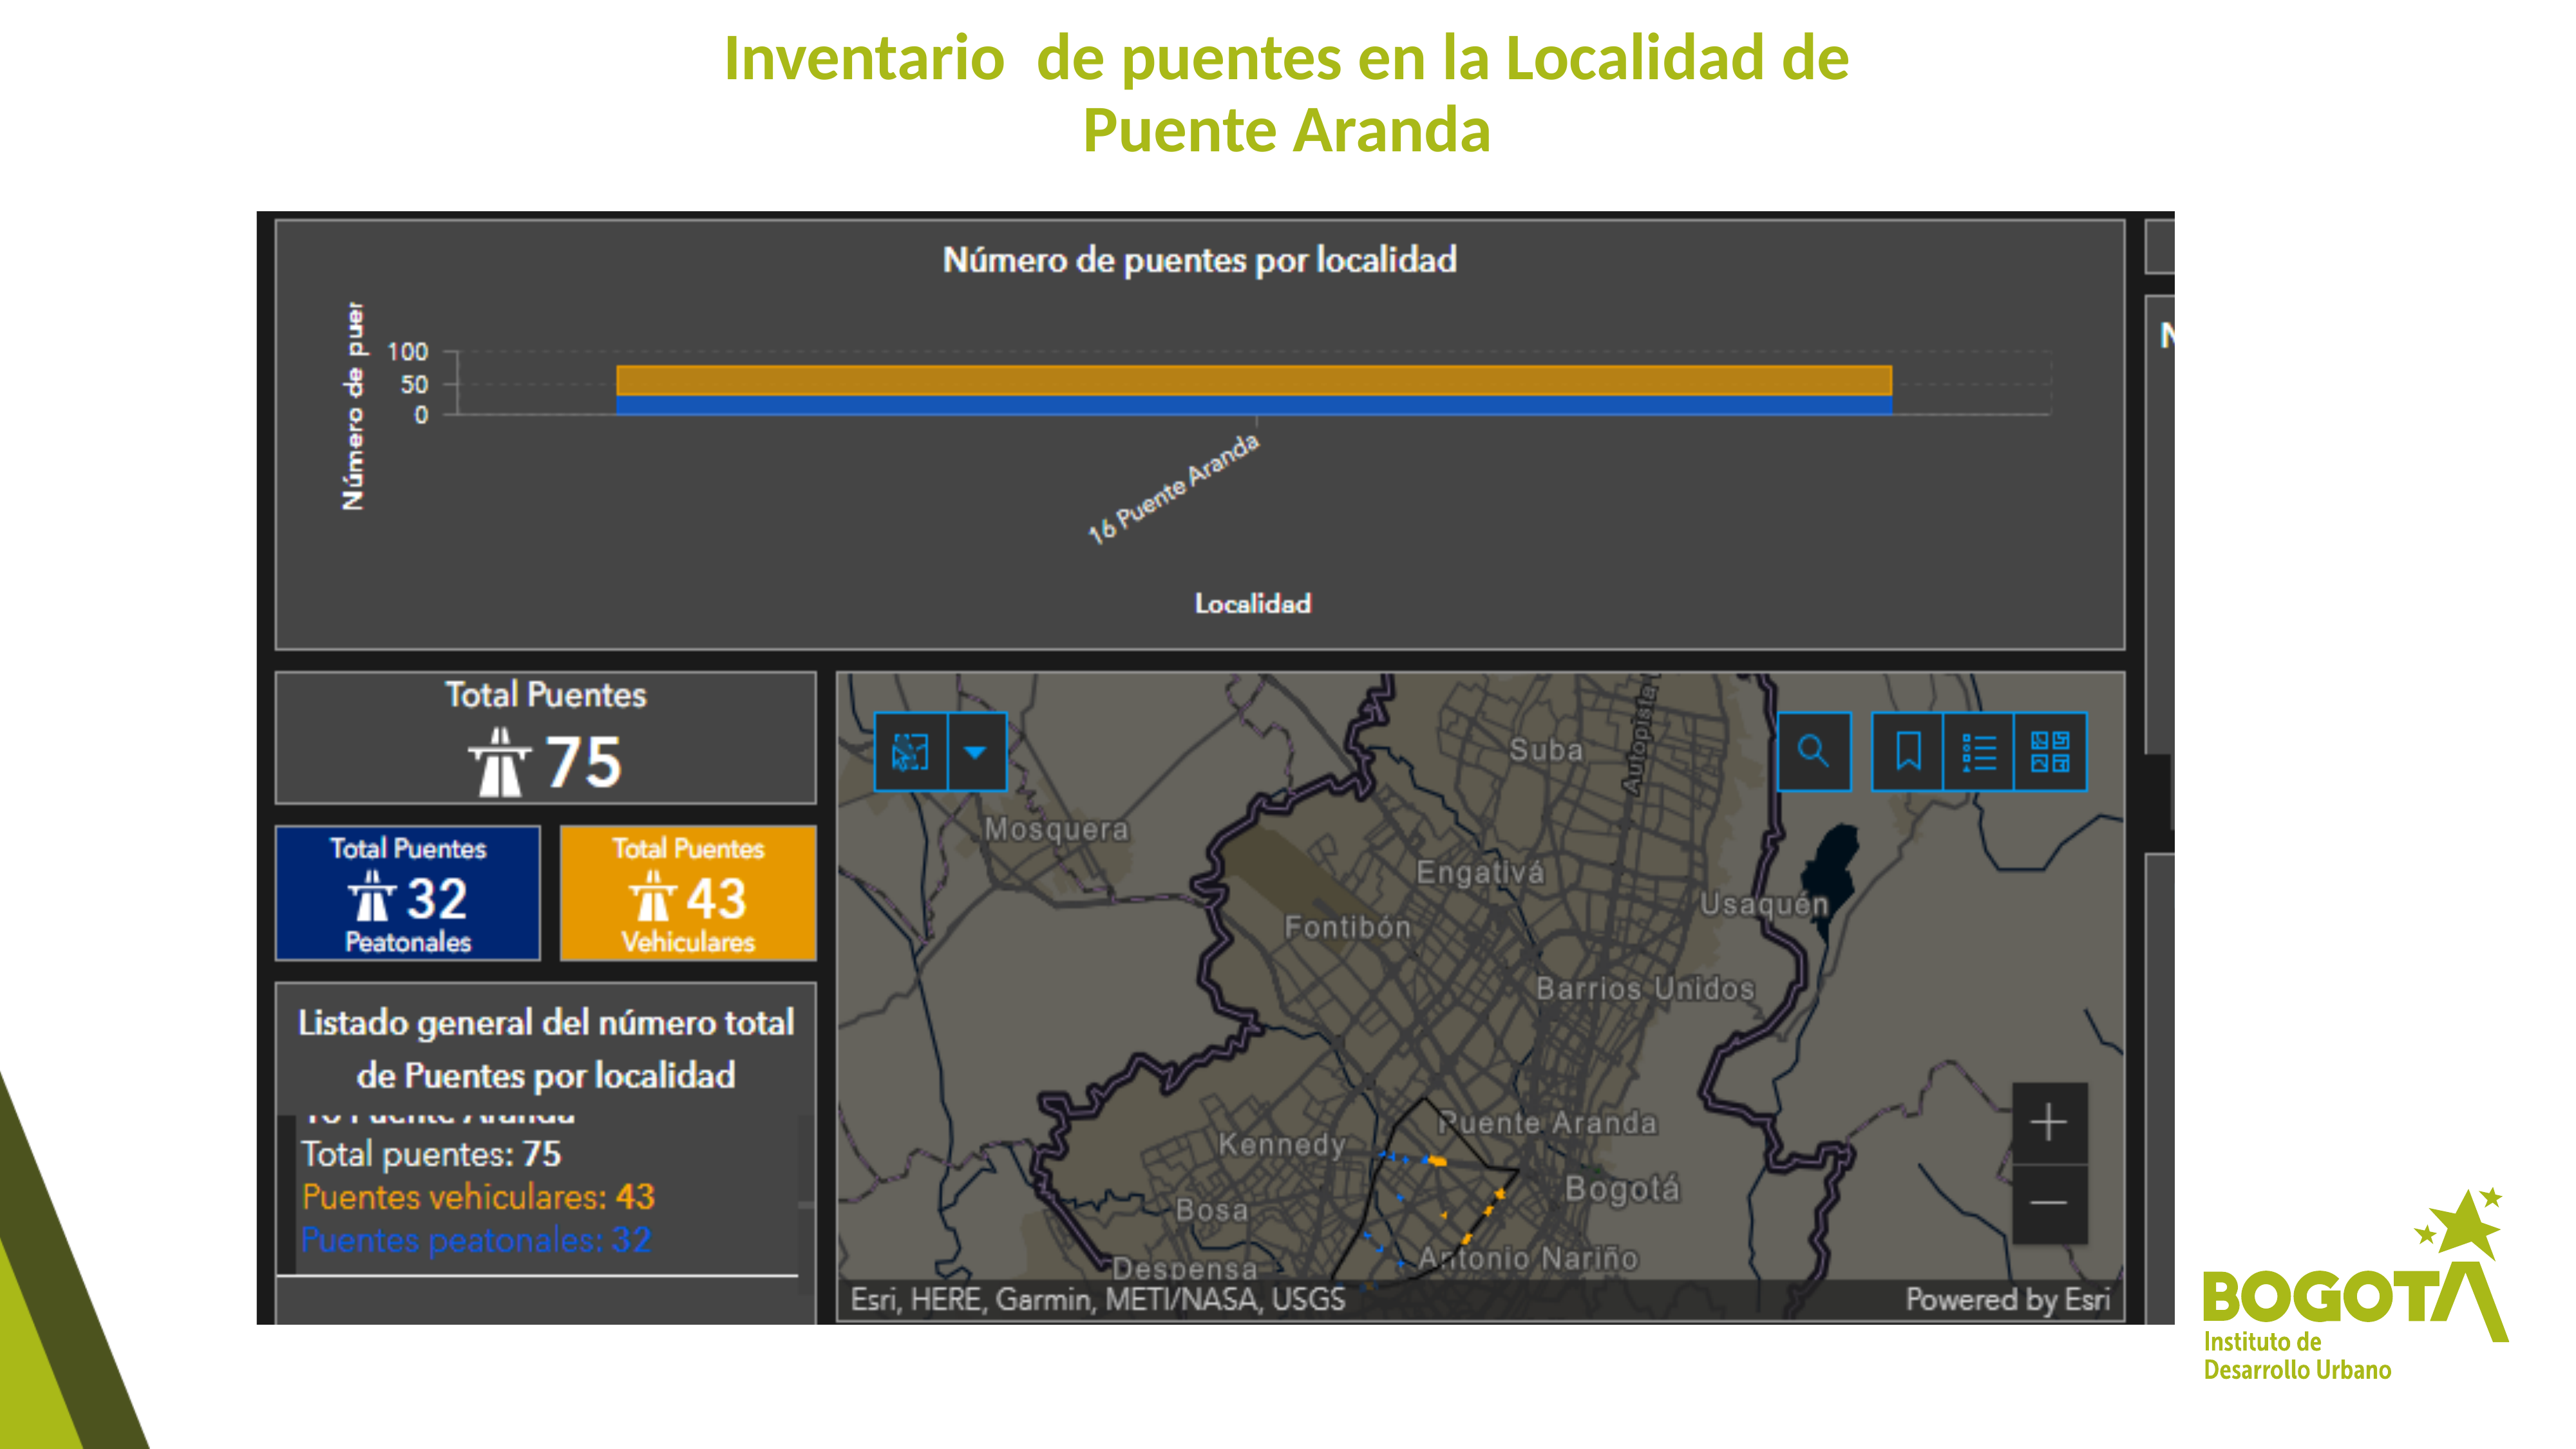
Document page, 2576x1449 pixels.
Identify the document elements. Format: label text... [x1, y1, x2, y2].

title Inventario de puentes en la Localidad de Puente Aranda [662, 17, 1913, 171]
picture [0, 1056, 181, 1449]
picture [256, 211, 2175, 1325]
